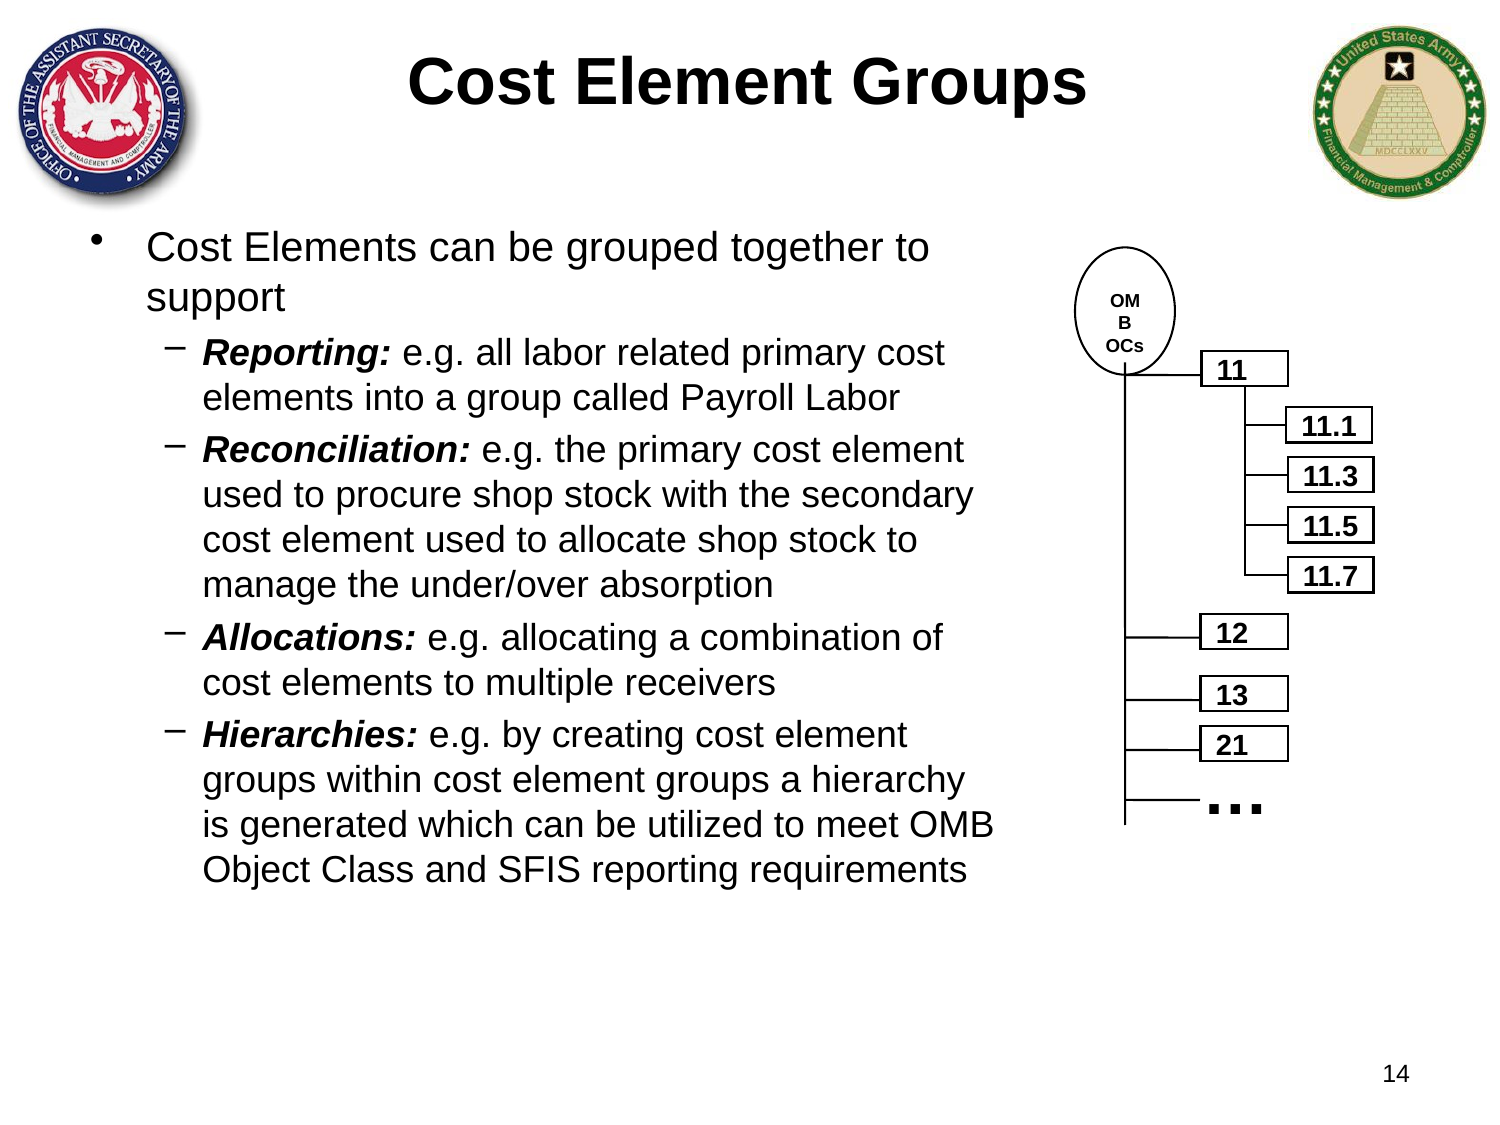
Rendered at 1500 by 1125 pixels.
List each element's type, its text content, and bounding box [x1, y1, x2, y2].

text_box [1074, 262, 1376, 828]
text_box Cost Elements can be grouped together to support Reporting: e.g. all labor related primary cost elements into a group called Payroll Labor Reconciliation: e.g. the primary cost element used to procure shop stock with the secondary cost element used to allocate shop stock to manage the under/over absorption Allocations: e.g. allocating a combination of cost elements to multiple receivers Hierarchies: e.g. by creating cost element groups within cost element groups a hierarchy is generated which can be utilized to meet OMB Object Class and SFIS reporting requirements [75, 212, 1013, 850]
picture [8, 18, 213, 222]
text_box Cost Element Groups [198, 37, 1299, 118]
picture [1308, 23, 1490, 202]
